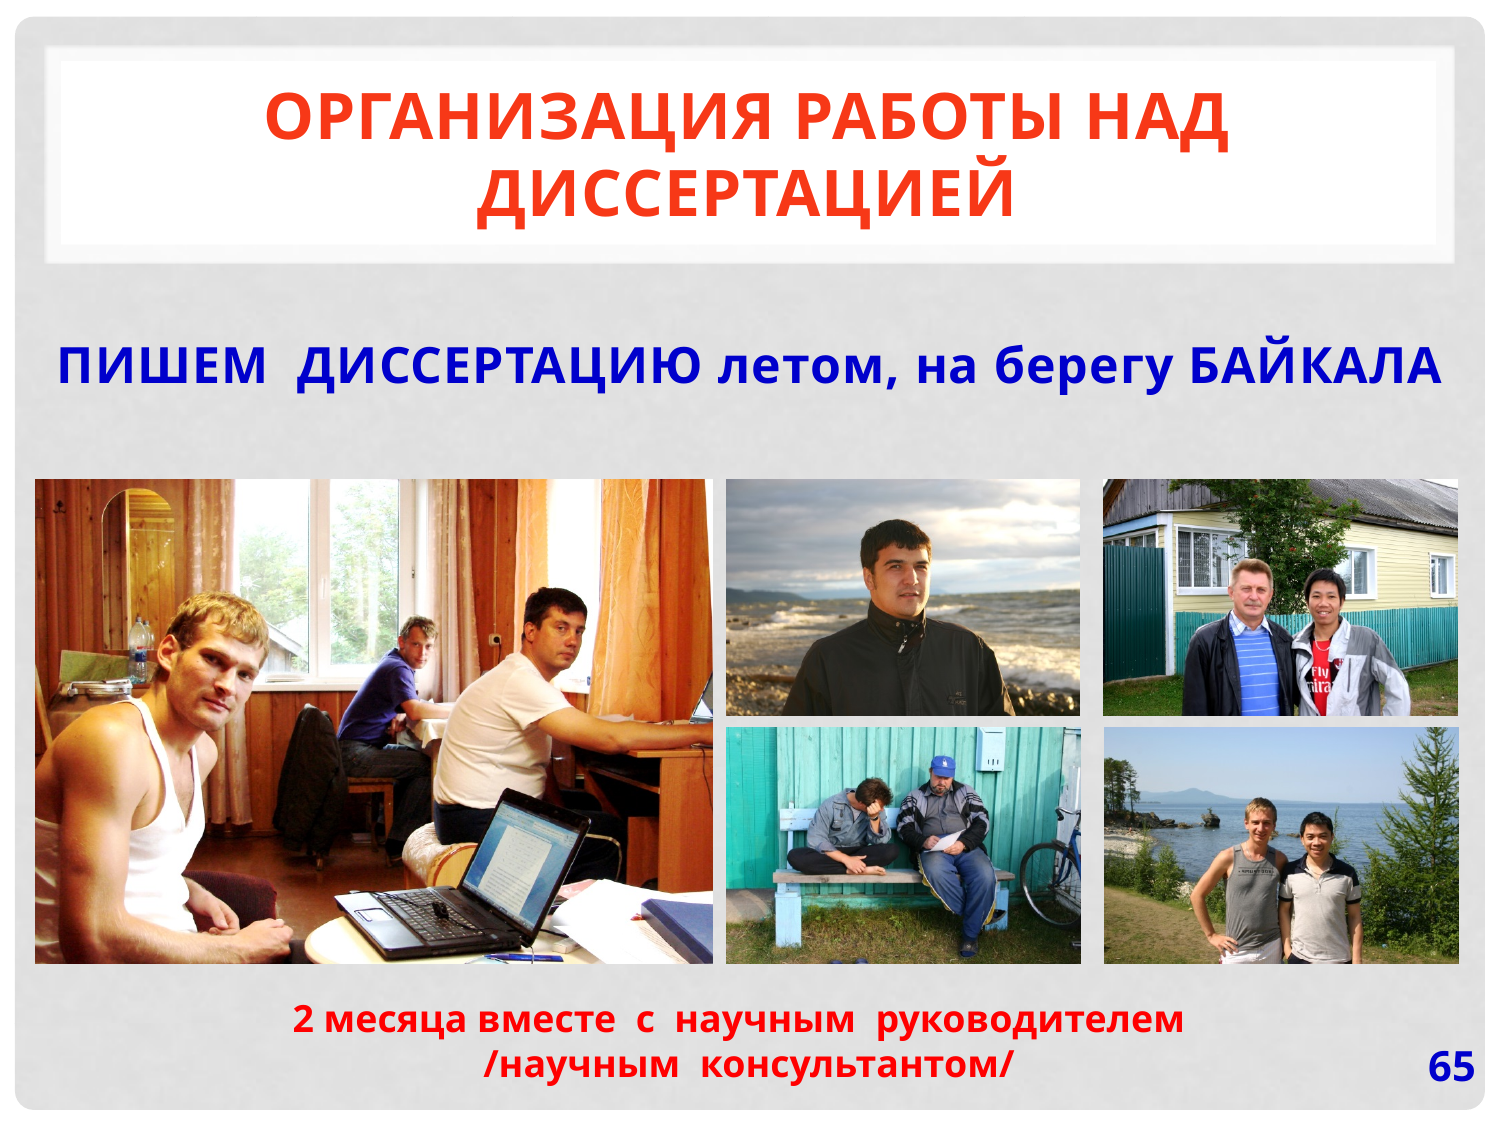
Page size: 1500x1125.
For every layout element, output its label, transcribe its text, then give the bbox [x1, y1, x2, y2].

picture [726, 479, 1081, 716]
picture [35, 479, 713, 964]
text_box ПИШЕМ ДИССЕРТАЦИЮ летом, на берегу БАЙКАЛА [41, 326, 1459, 401]
slide_number 65 [1142, 1038, 1492, 1098]
title ОРГАНИЗАЦИЯ РАБОТЫ НАД ДИССЕРТАЦИЕЙ [69, 66, 1425, 238]
text_box 2 месяца вместе с научным руководителем /научным консультантом/ [64, 987, 1424, 1093]
picture [726, 727, 1081, 964]
picture [1103, 479, 1458, 717]
picture [1104, 727, 1459, 964]
